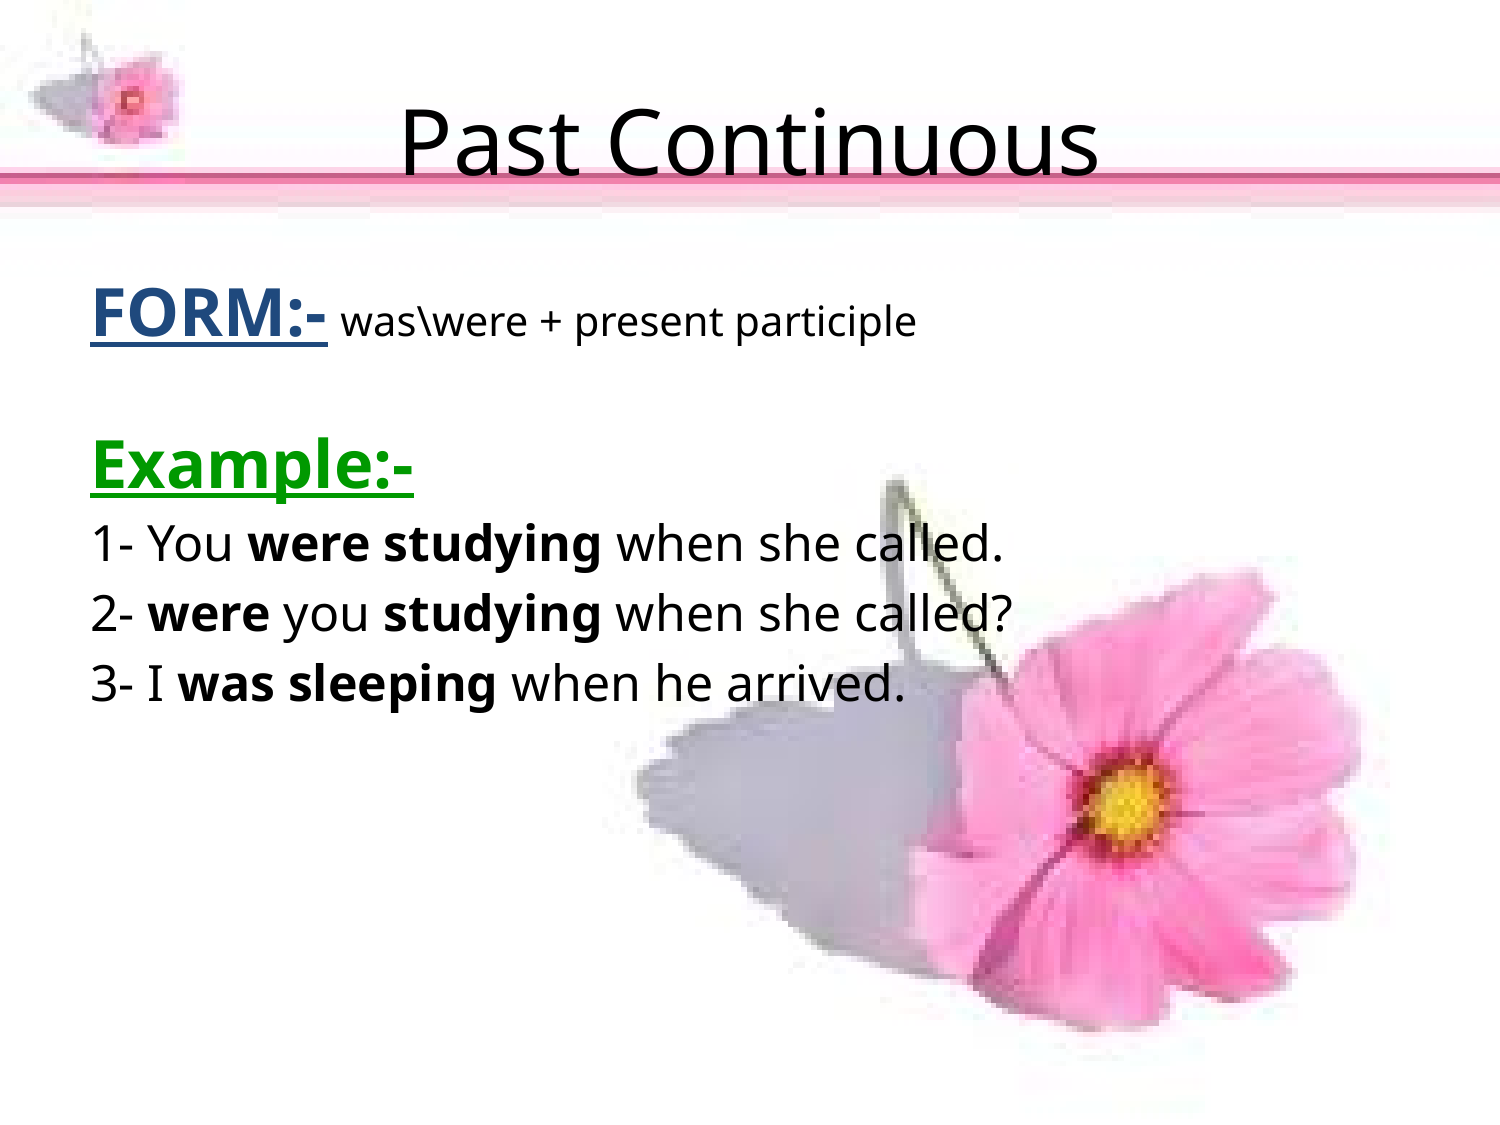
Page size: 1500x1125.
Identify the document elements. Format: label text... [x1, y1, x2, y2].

picture [0, 0, 1500, 1125]
list FORM:- was\were + present participle Example:- 1- You were studying when she called. 2- were you studying when she called? 3- I was sleeping when he arrived. [75, 262, 1425, 1005]
title Past Continuous [75, 45, 1425, 233]
